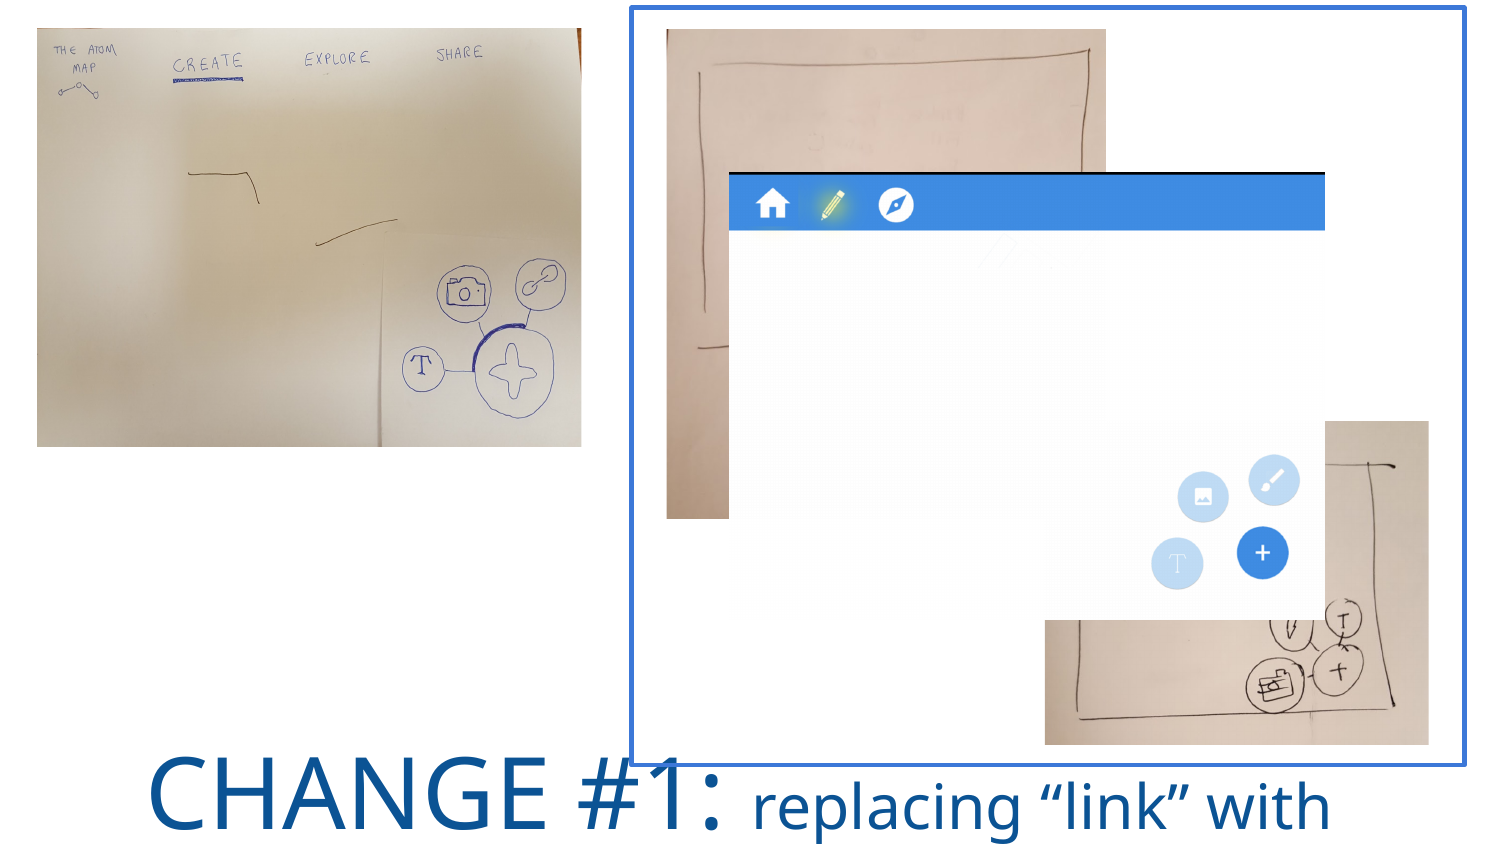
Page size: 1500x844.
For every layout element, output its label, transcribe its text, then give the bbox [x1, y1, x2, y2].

picture [666, 29, 1429, 745]
title CHANGE #1: replacing “link” with “draw” [130, 714, 1479, 809]
picture [36, 28, 582, 447]
text_box [631, 7, 1465, 766]
